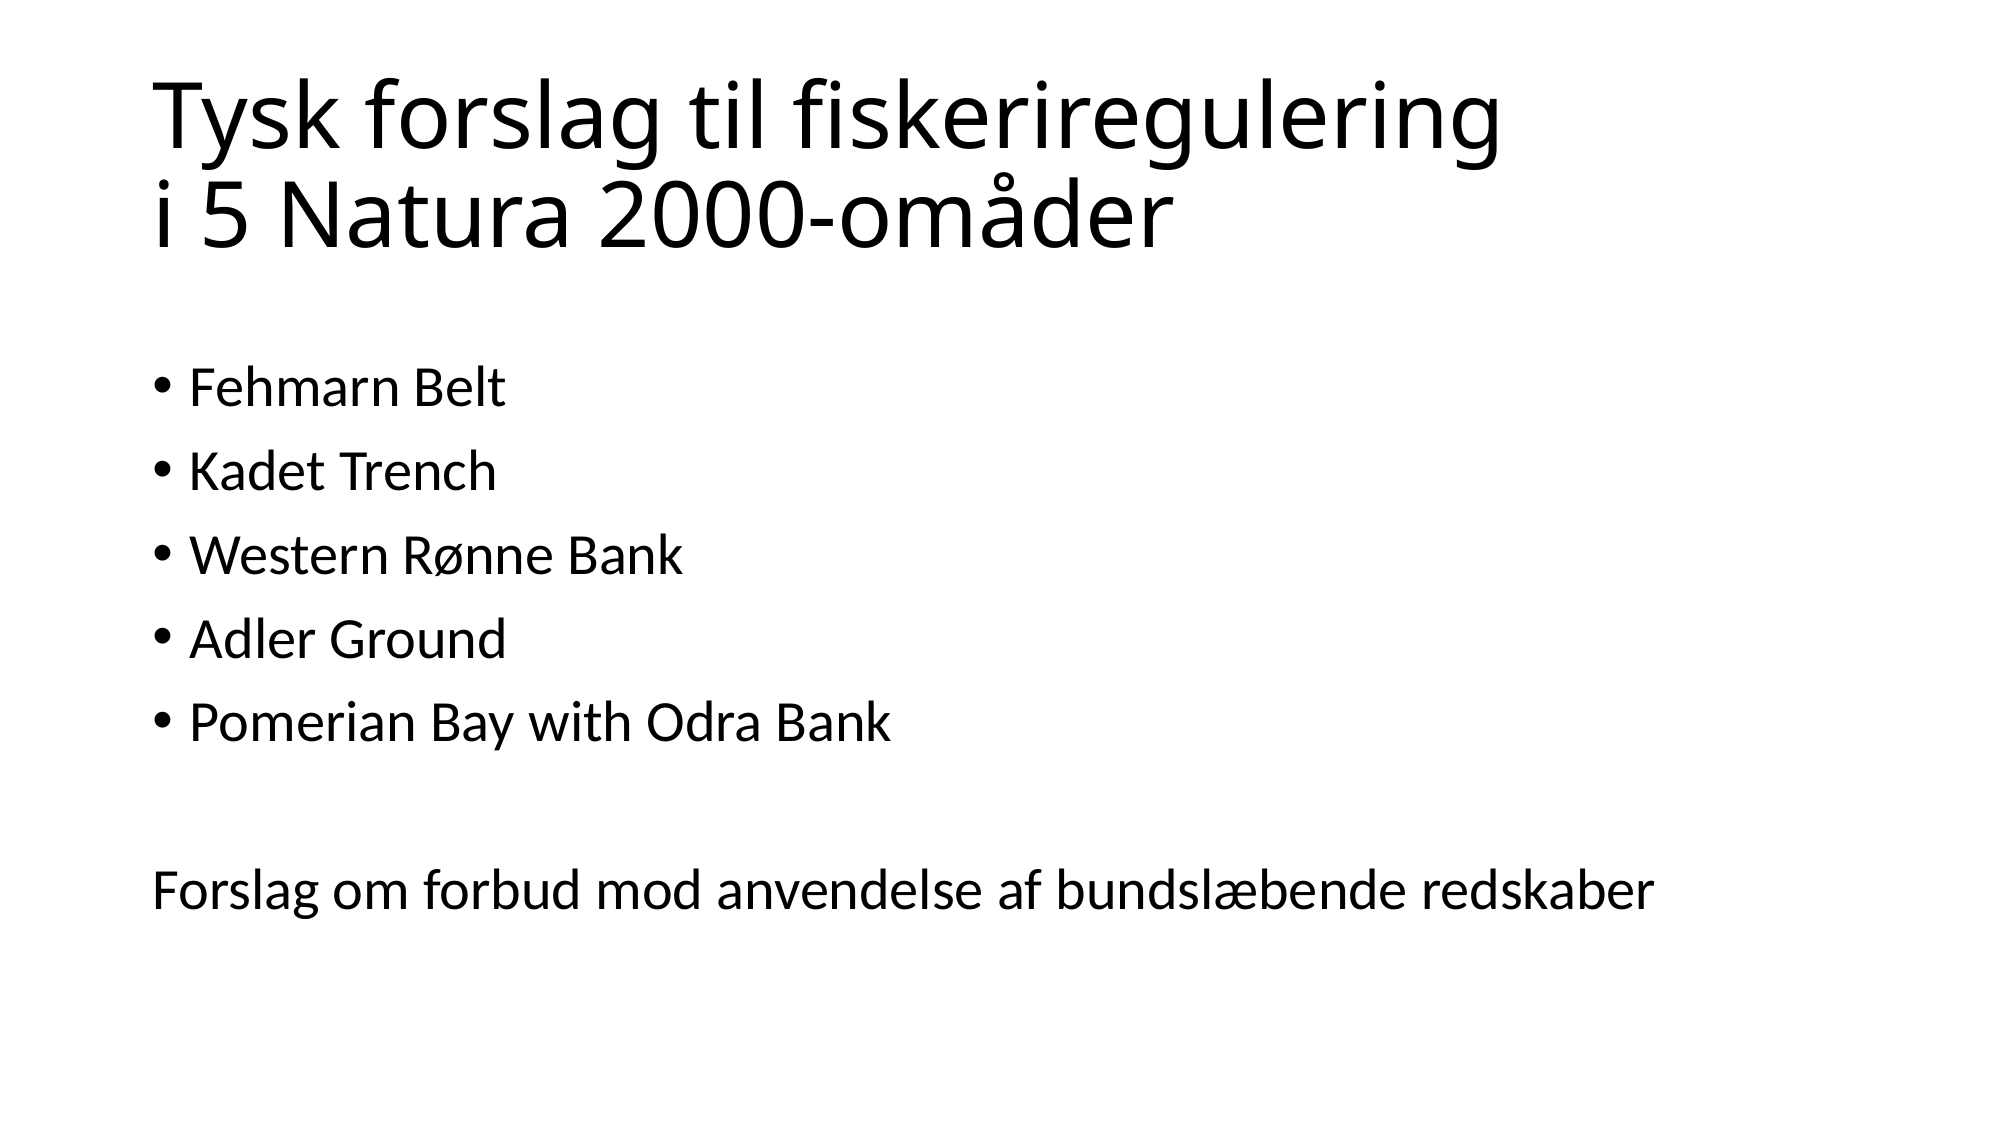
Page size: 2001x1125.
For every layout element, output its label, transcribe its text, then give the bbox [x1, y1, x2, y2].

list Fehmarn Belt Kadet Trench Western Rønne Bank Adler Ground Pomerian Bay with Odra Bank Forslag om forbud mod anvendelse af bundslæbende redskaber [137, 348, 1863, 1063]
title Tysk forslag til fiskeriregulering i 5 Natura 2000-omåder [137, 59, 1863, 278]
